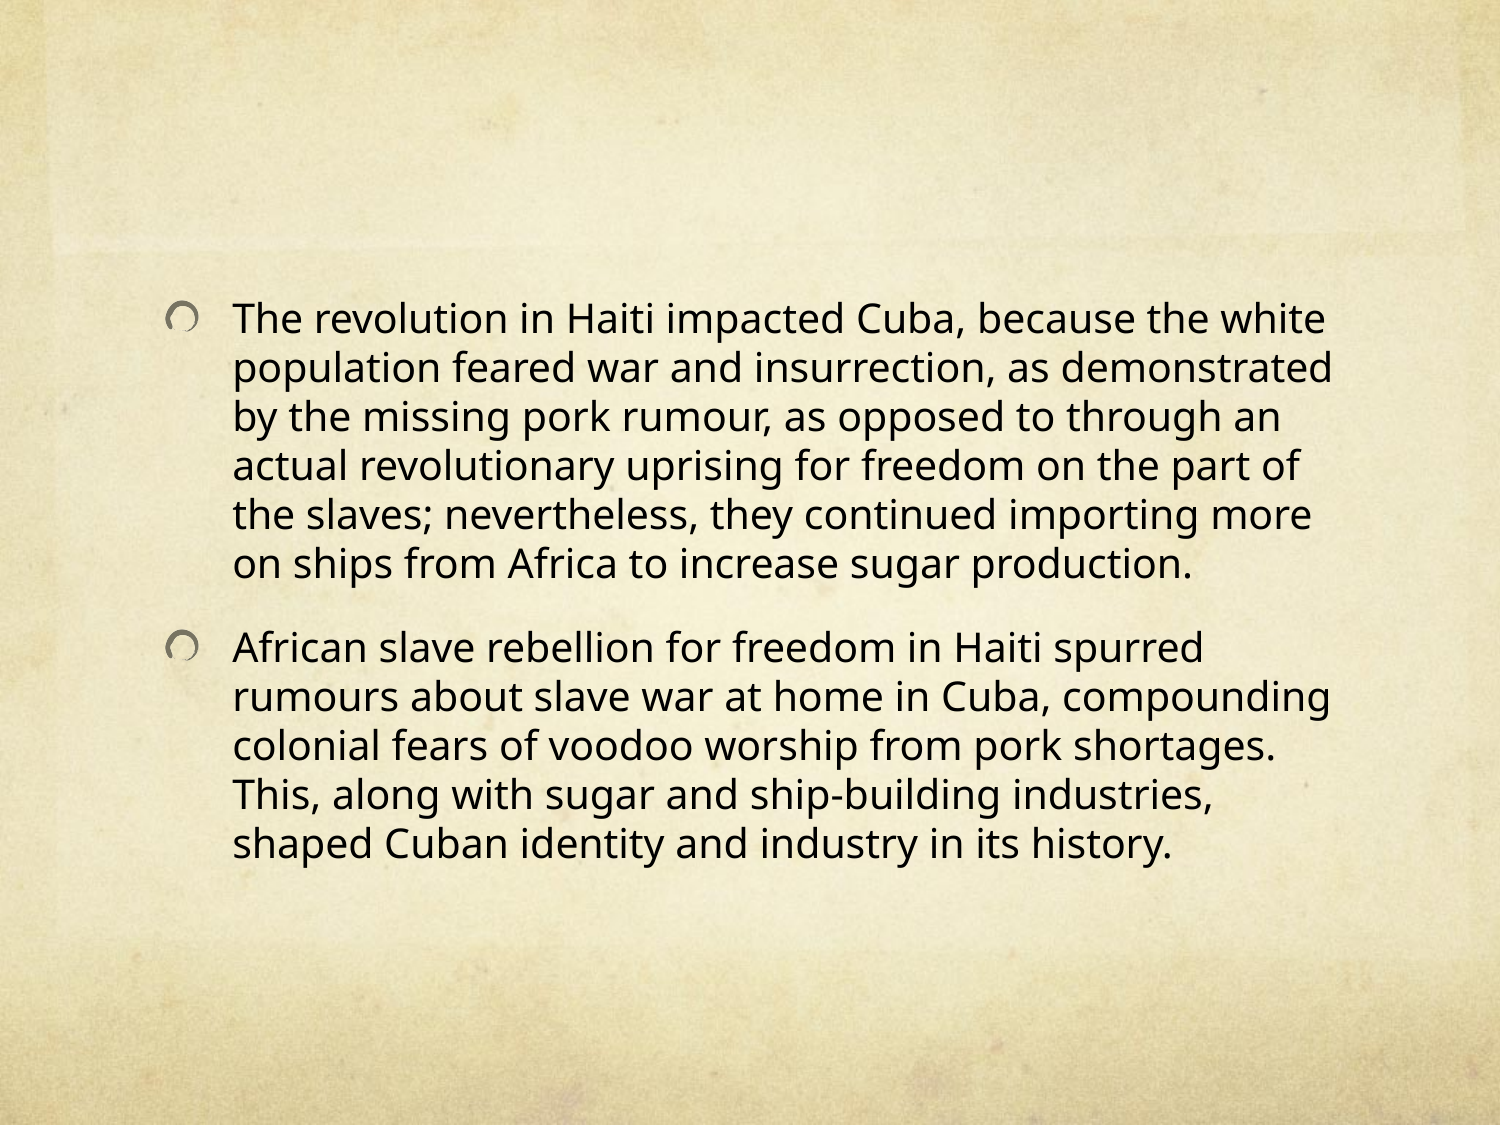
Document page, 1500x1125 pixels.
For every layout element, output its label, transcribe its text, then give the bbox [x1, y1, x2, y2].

picture [0, 0, 1500, 1125]
list The revolution in Haiti impacted Cuba, because the white population feared war and insurrection, as demonstrated by the missing pork rumour, as opposed to through an actual revolutionary uprising for freedom on the part of the slaves; nevertheless, they continued importing more on ships from Africa to increase sugar production. African slave rebellion for freedom in Haiti spurred rumours about slave war at home in Cuba, compounding colonial fears of voodoo worship from pork shortages. This, along with sugar and ship-building industries, shaped Cuban identity and industry in its history. [150, 284, 1350, 950]
